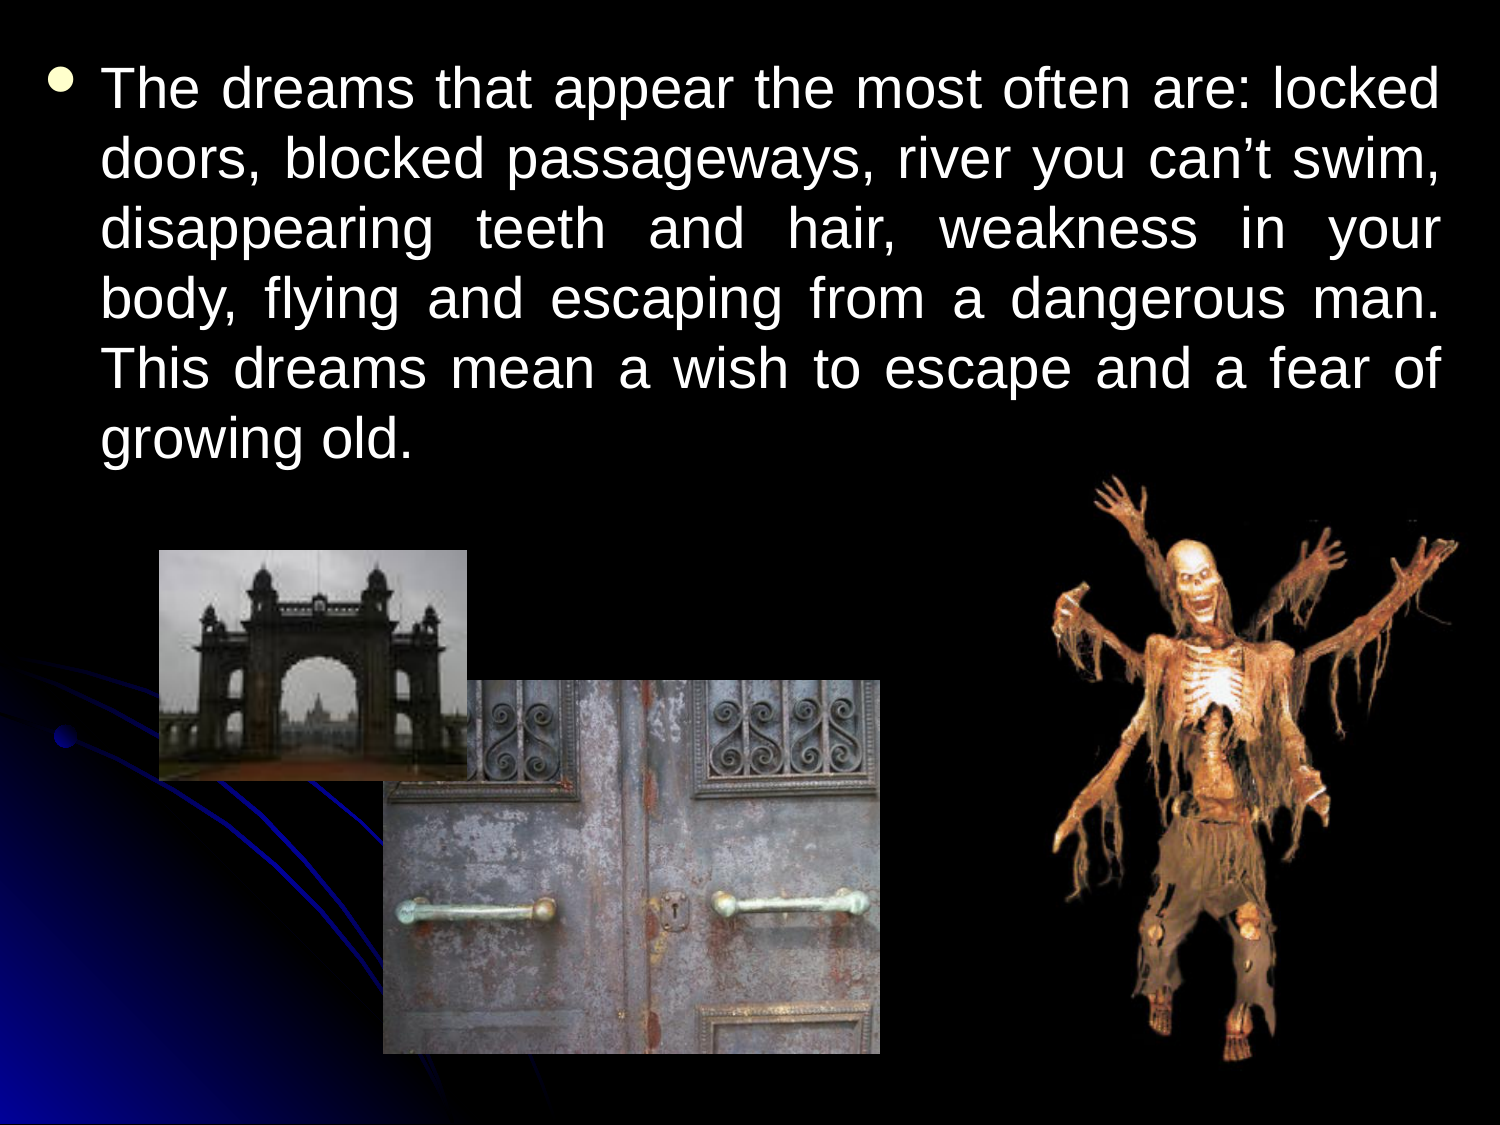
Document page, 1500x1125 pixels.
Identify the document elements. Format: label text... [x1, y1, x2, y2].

picture [159, 550, 880, 1054]
list The dreams that appear the most often are: locked doors, blocked passageways, river you can’t swim, disappearing teeth and hair, weakness in your body, flying and escaping from a dangerous man. This dreams mean a wish to escape and a fear of growing old. [29, 42, 1459, 775]
picture [981, 420, 1500, 1076]
